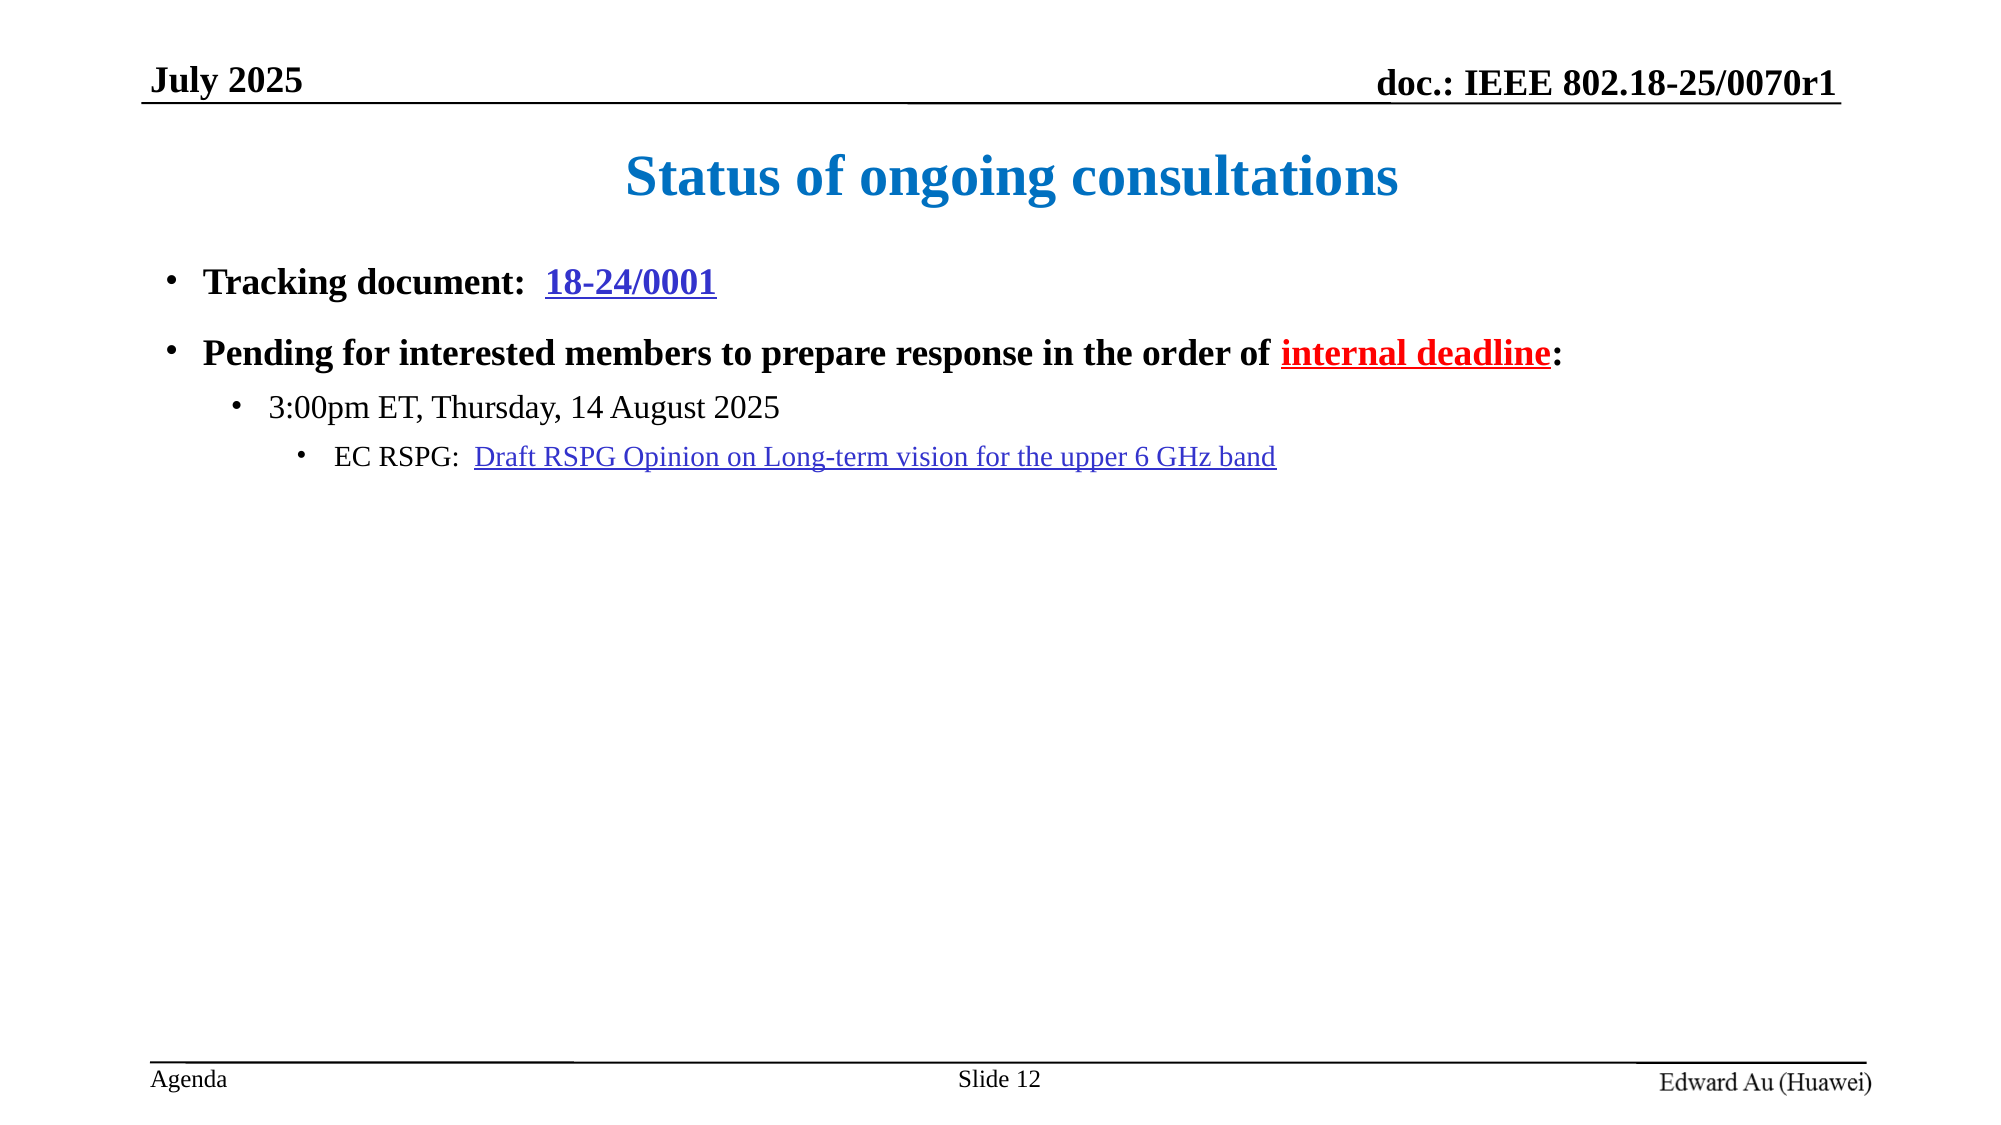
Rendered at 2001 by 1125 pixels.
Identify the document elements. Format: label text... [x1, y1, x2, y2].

list Tracking document: 18-24/0001 Pending for interested members to prepare response in the order of internal deadline: 3:00pm ET, Thursday, 14 August 2025 EC RSPG: Draft RSPG Opinion on Long-term vision for the upper 6 GHz band [149, 249, 1864, 1076]
title Status of ongoing consultations [162, 99, 1864, 246]
slide_number Slide 12 [933, 1076, 1067, 1123]
picture [1174, 1058, 1887, 1113]
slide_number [149, 54, 651, 101]
